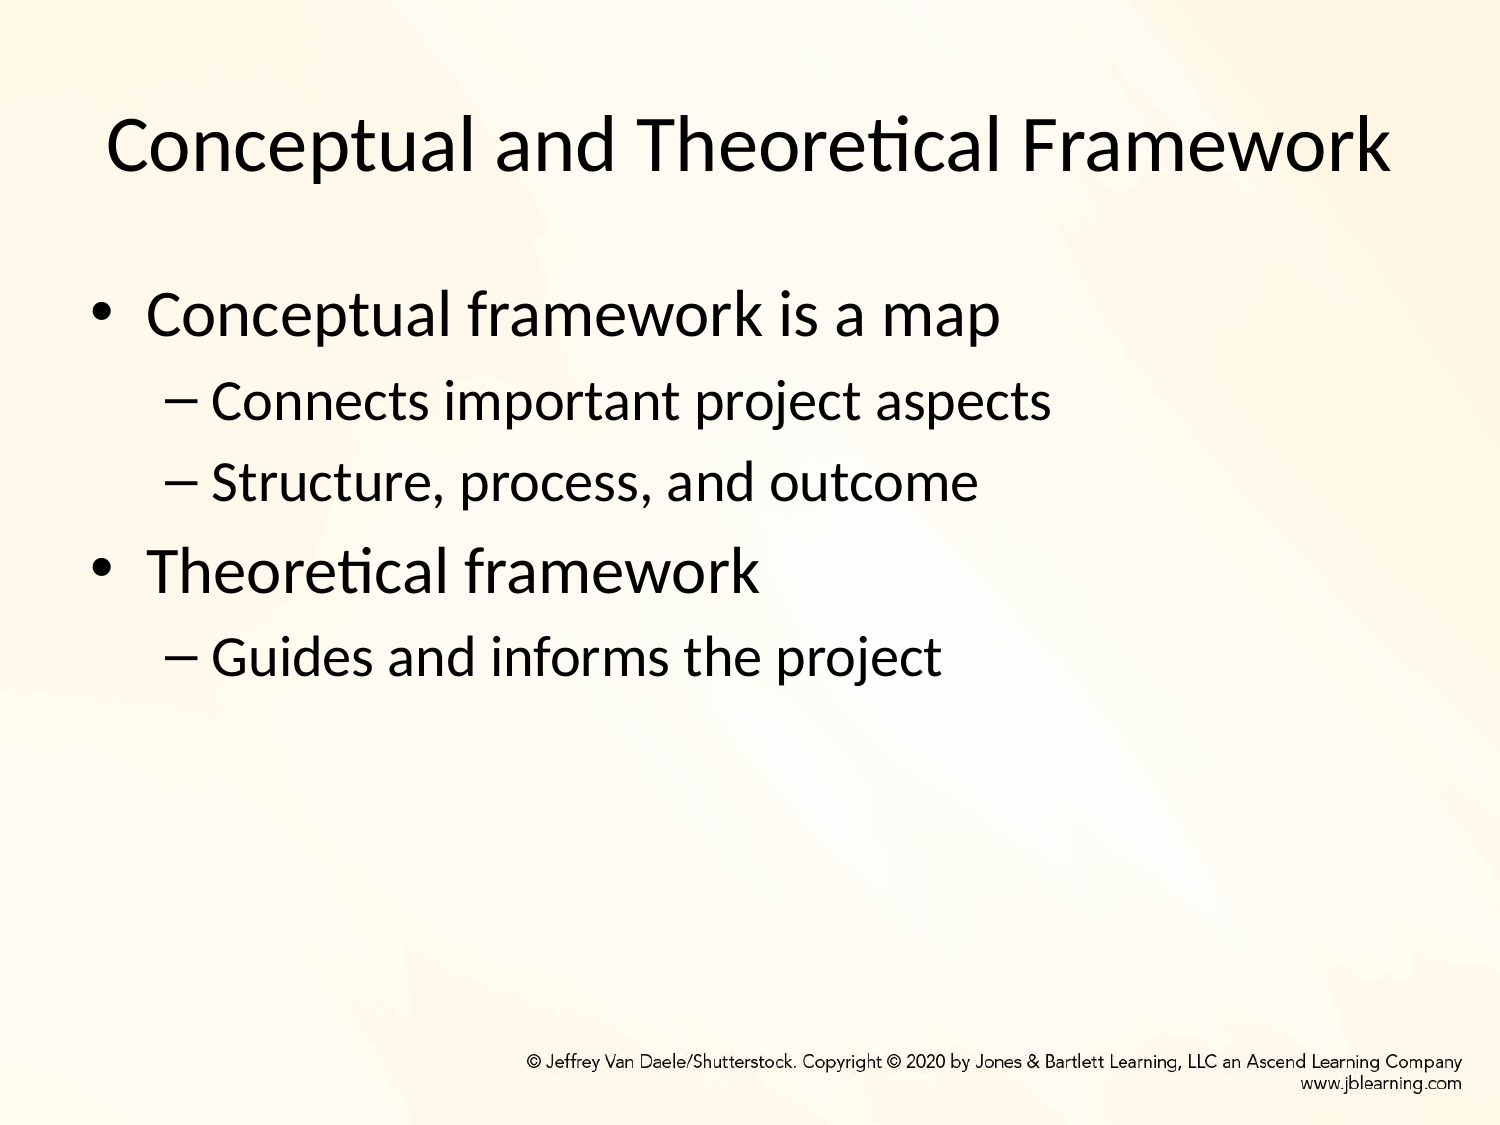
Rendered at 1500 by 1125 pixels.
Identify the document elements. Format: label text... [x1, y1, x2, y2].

picture [0, 0, 1500, 1125]
title Conceptual and Theoretical Framework [75, 45, 1425, 233]
list Conceptual framework is a map Connects important project aspects Structure, process, and outcome Theoretical framework Guides and informs the project [75, 262, 1425, 1005]
